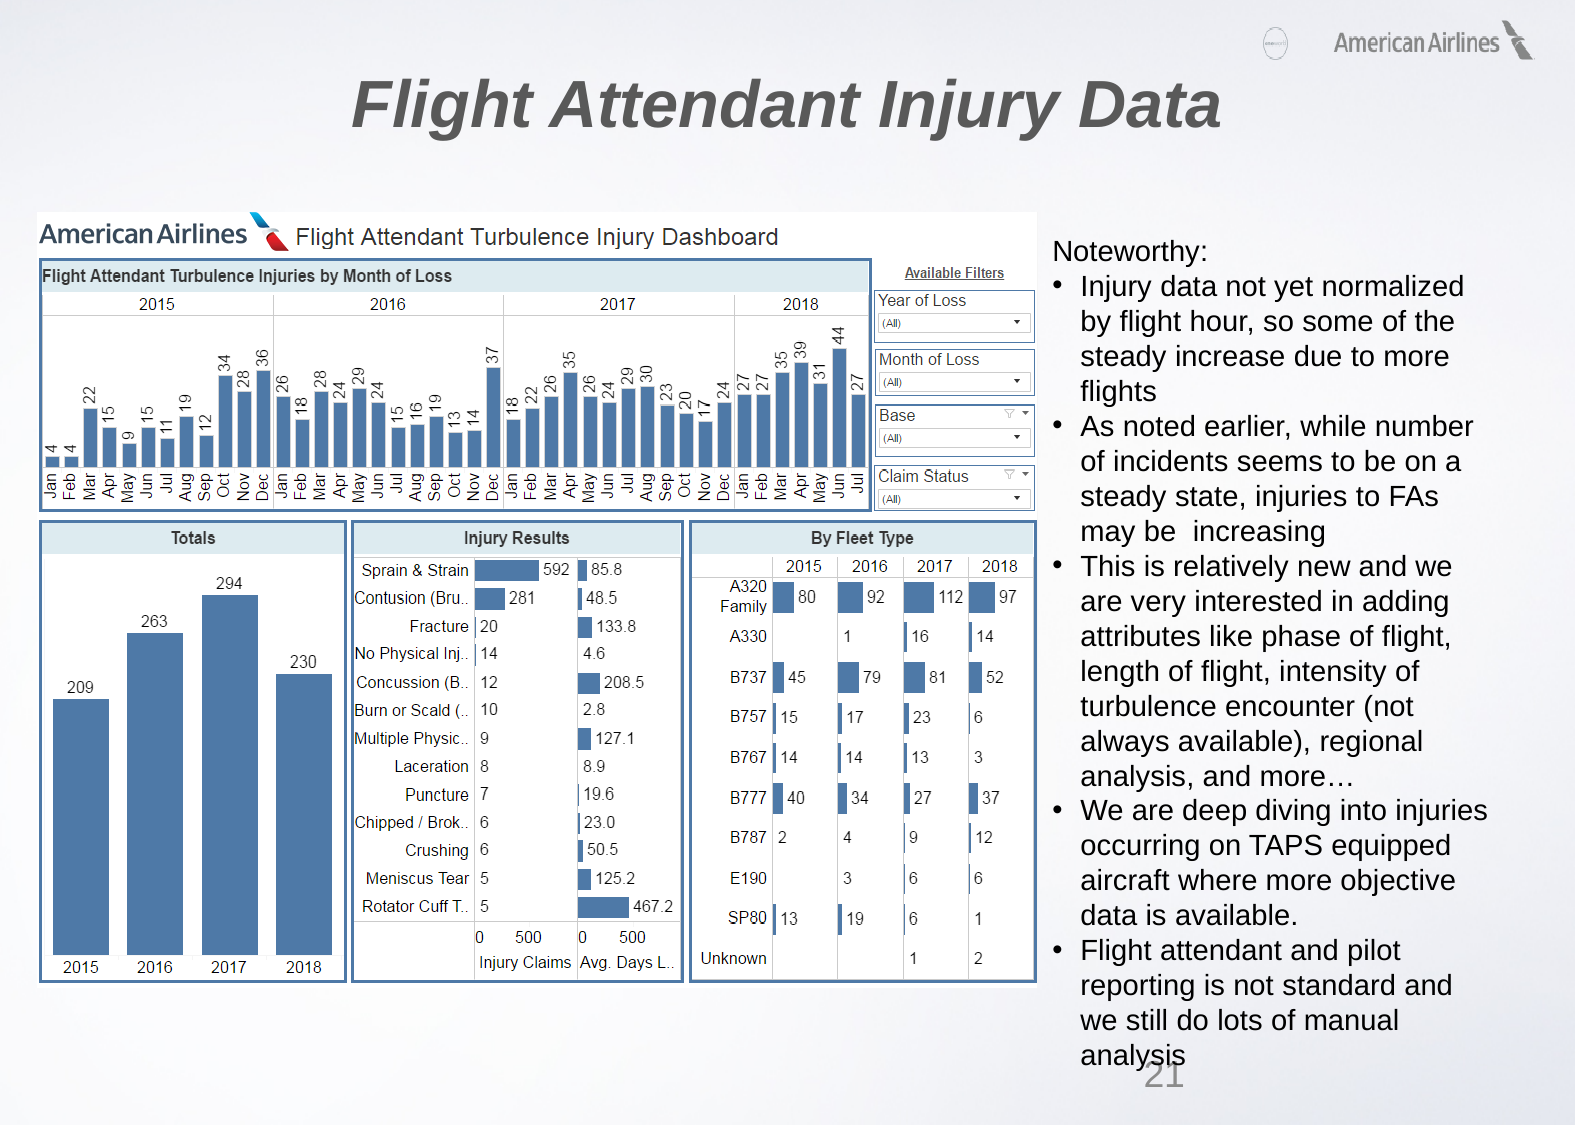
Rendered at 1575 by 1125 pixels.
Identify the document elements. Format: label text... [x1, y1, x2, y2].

picture [0, 0, 1575, 1125]
text_box Noteworthy: Injury data not yet normalized by flight hour, so some of the steady increase due to more flights As noted earlier, while number of incidents seems to be on a steady state, injuries to FAs may be increasing This is relatively new and we are very interested in adding attributes like phase of flight, length of flight, intensity of turbulence encounter (not always available), regional analysis, and more… We are deep diving into injuries occurring on TAPS equipped aircraft where more objective data is available. Flight attendant and pilot reporting is not standard and we still do lots of manual analysis [1037, 224, 1513, 1109]
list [37, 212, 1038, 988]
title Flight Attendant Injury Data [75, 70, 1500, 195]
